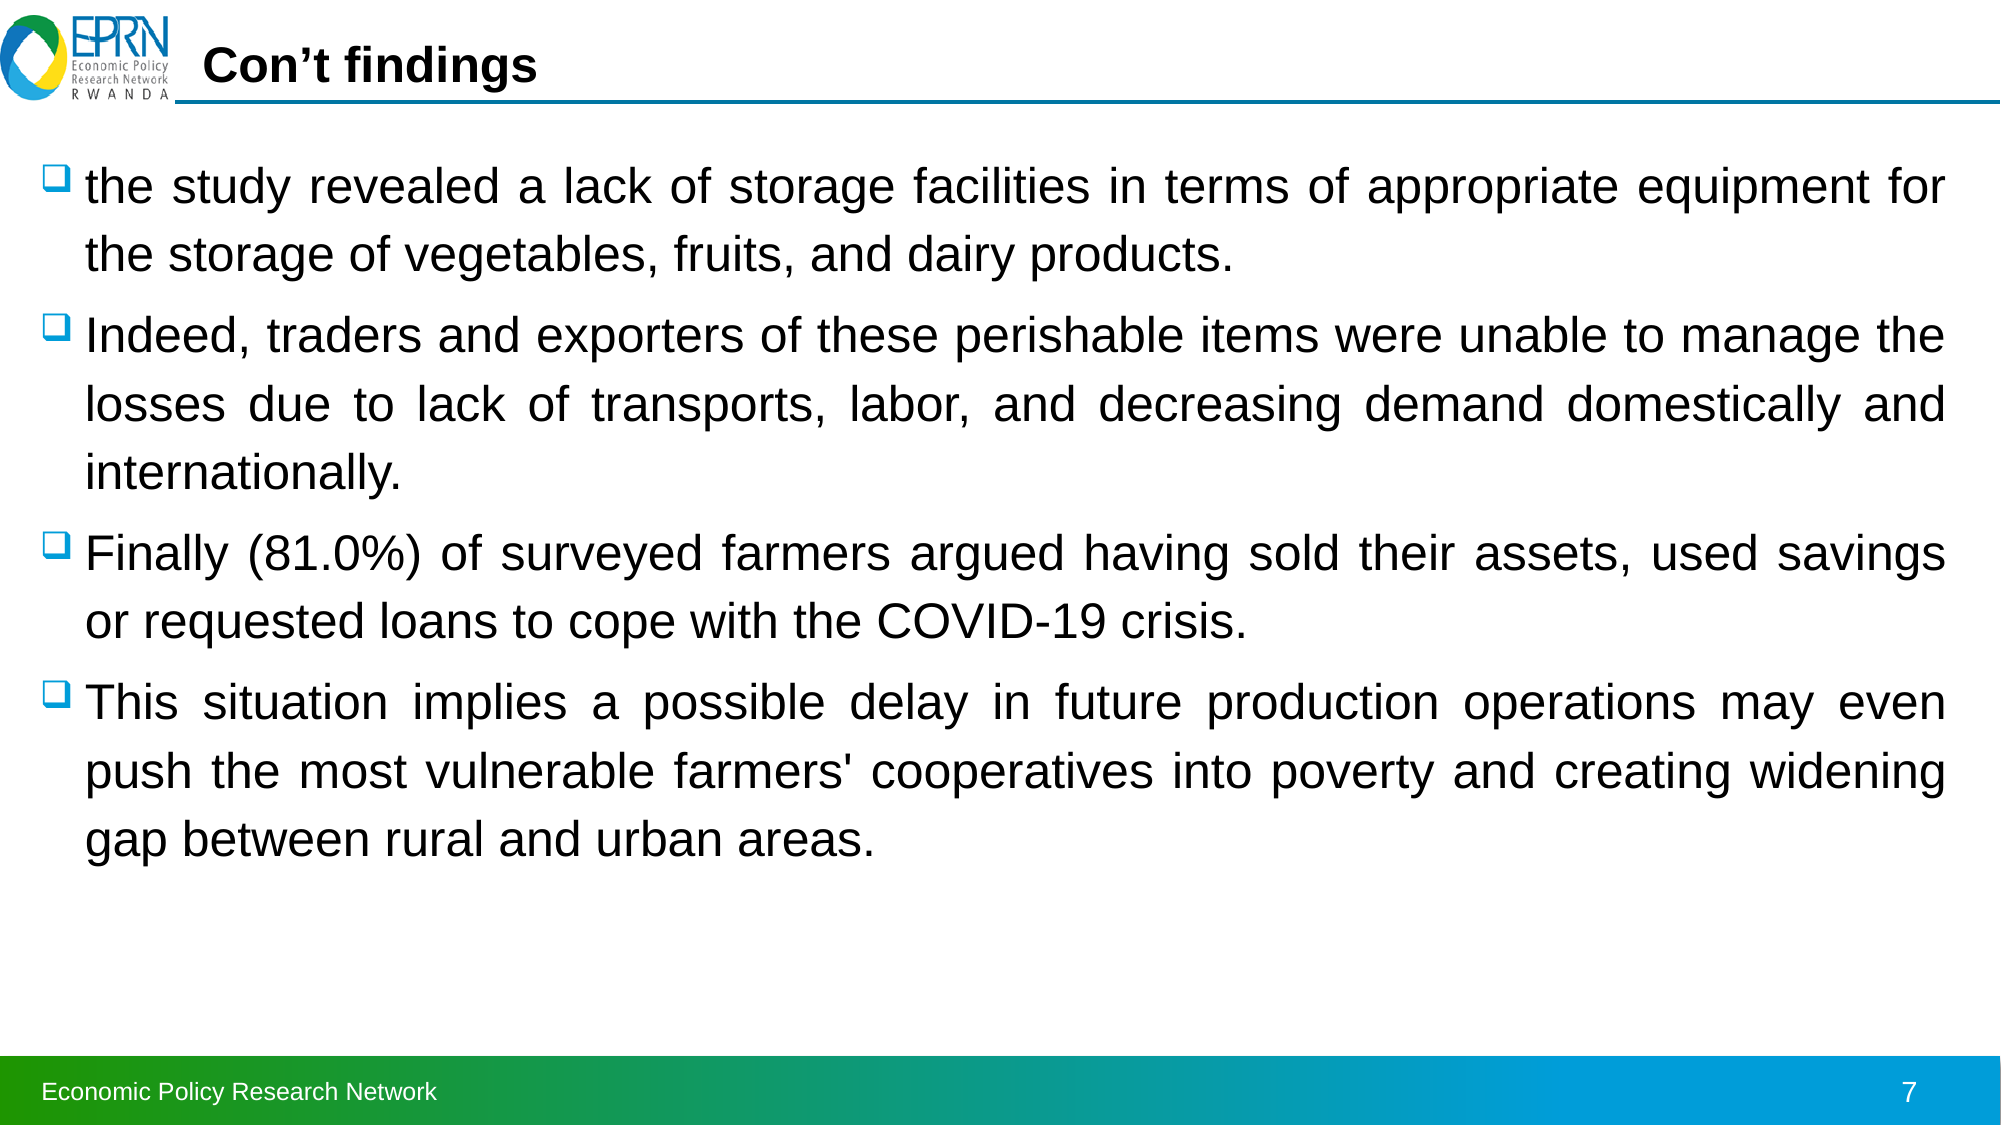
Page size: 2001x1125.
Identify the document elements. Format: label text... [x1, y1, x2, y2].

slide_number 7 [1819, 1056, 2000, 1125]
title Con’t findings [187, 25, 1855, 102]
list the study revealed a lack of storage facilities in terms of appropriate equipment for the storage of vegetables, fruits, and dairy products. Indeed, traders and exporters of these perishable items were unable to manage the losses due to lack of transports, labor, and decreasing demand domestically and internationally. Finally (81.0%) of surveyed farmers argued having sold their assets, used savings or requested loans to cope with the COVID-19 crisis. This situation implies a possible delay in future production operations may even push the most vulnerable farmers' cooperatives into poverty and creating widening gap between rural and urban areas. [23, 136, 1964, 1052]
